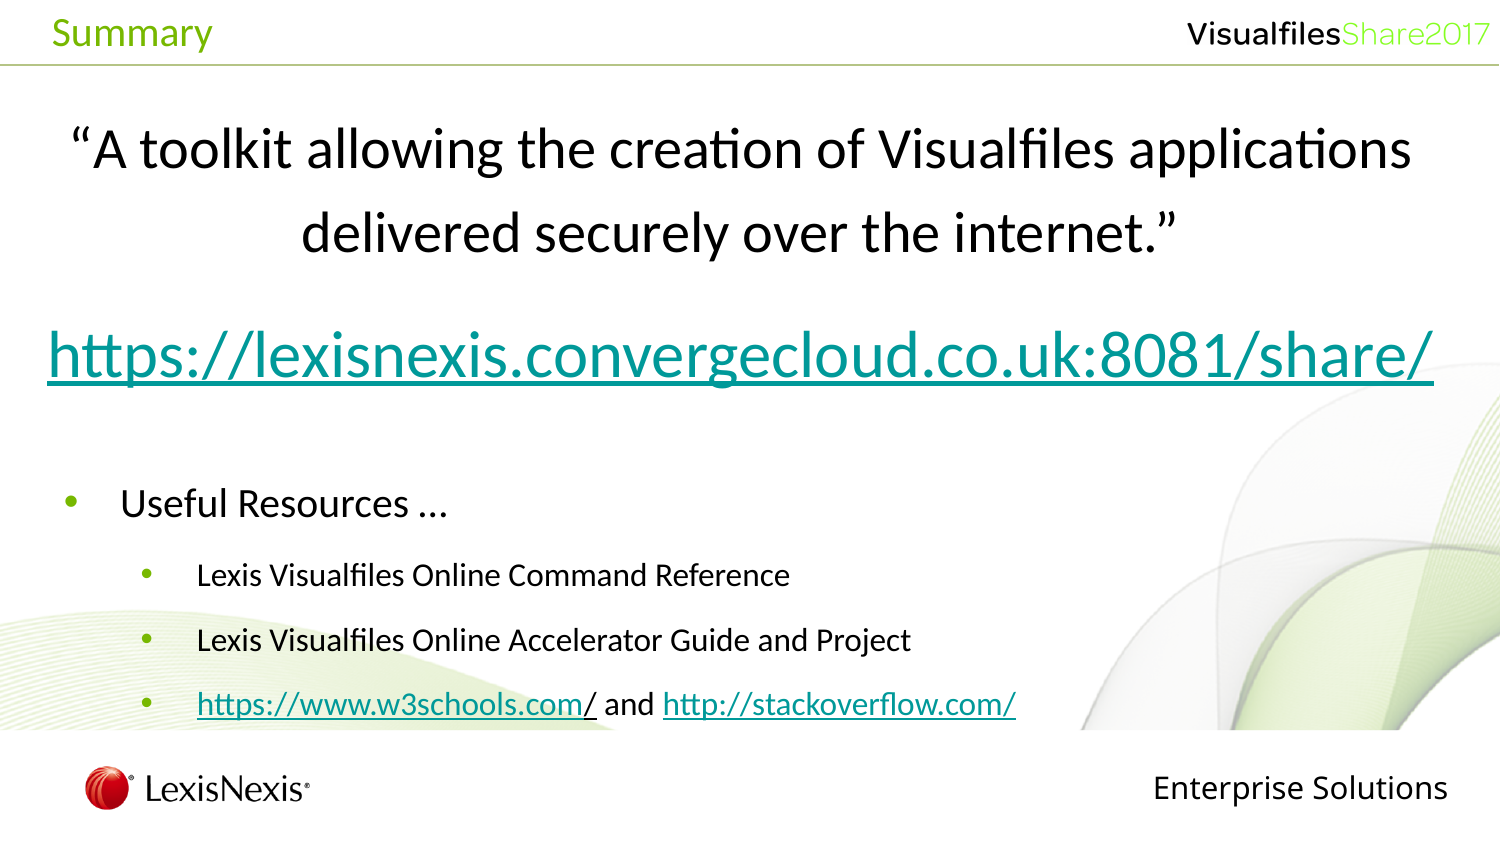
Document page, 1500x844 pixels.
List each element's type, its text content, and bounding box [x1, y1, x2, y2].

list Useful Resources … Lexis Visualfiles Online Command Reference Lexis Visualfiles Online Accelerator Guide and Project https://www.w3schools.com/ and http://stackoverflow.com/ [47, 460, 1424, 747]
title Summary [46, 14, 1178, 61]
text_box “A toolkit allowing the creation of Visualfiles applications delivered securely over the internet.” https://lexisnexis.convergecloud.co.uk:8081/share/ [18, 91, 1456, 418]
picture [0, 0, 1500, 844]
